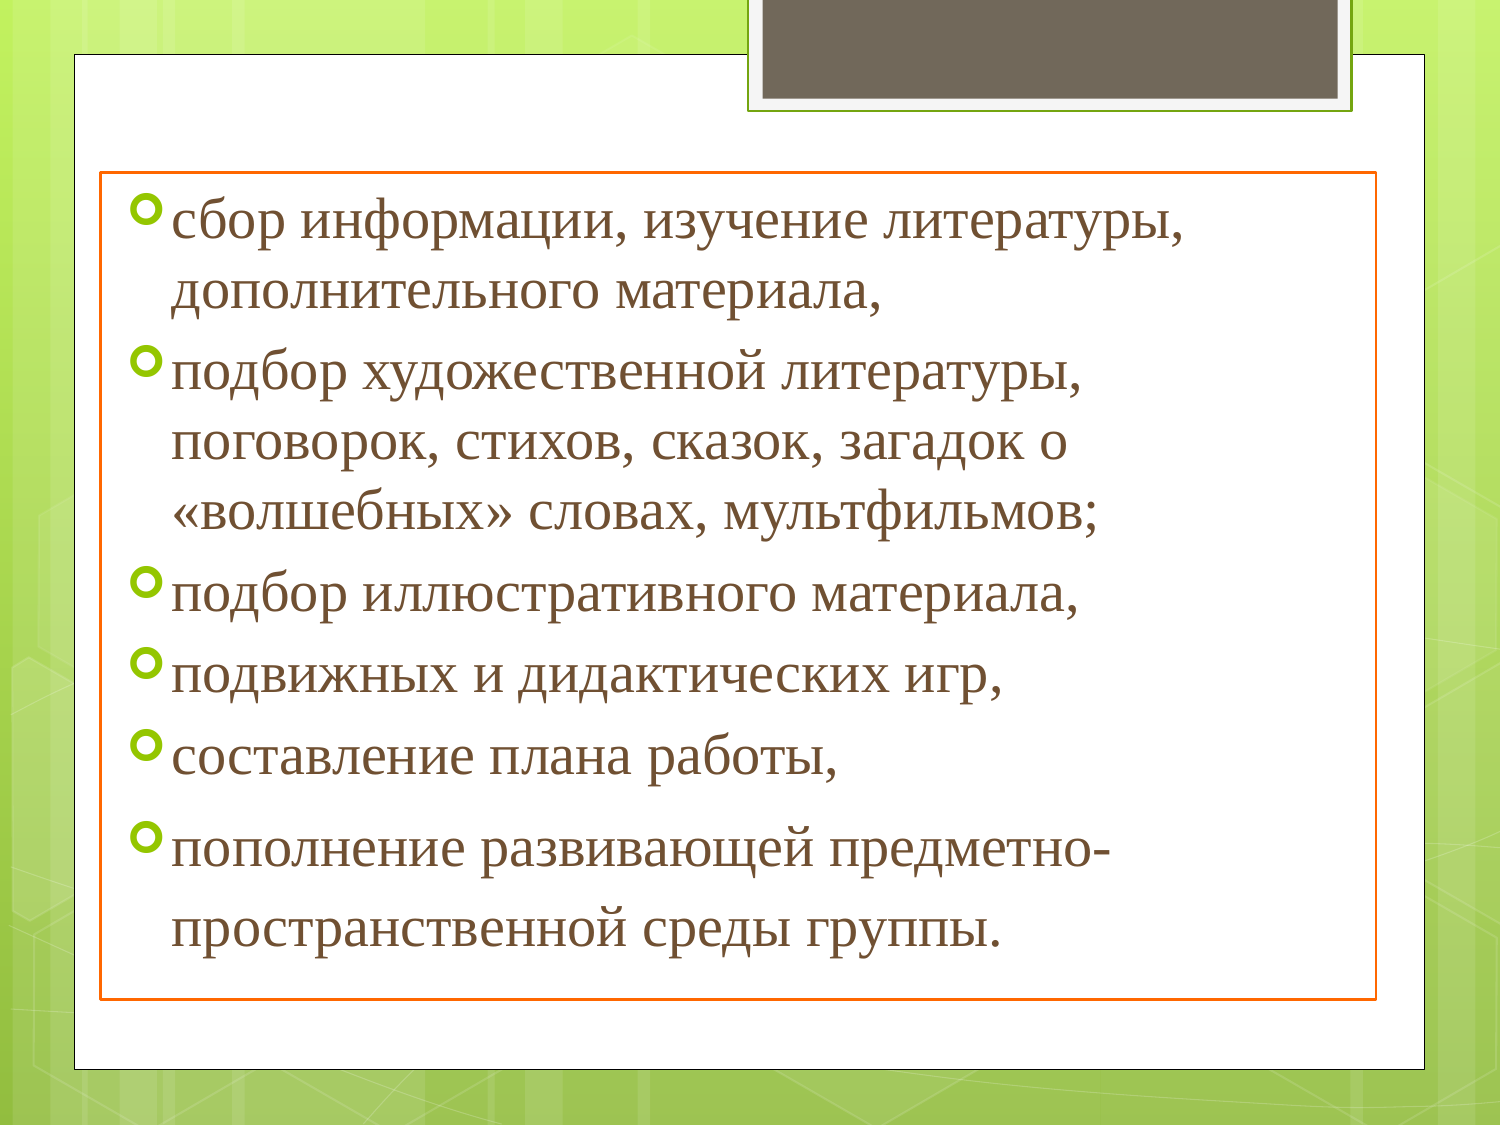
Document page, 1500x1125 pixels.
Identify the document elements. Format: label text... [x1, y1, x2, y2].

list сбор информации, изучение литературы, дополнительного материала, подбор художественной литературы, поговорок, стихов, сказок, загадок о «волшебных» словах, мультфильмов; подбор иллюстративного материала, подвижных и дидактических игр, составление плана работы, пополнение развивающей предметно-пространственной среды группы. [99, 171, 1377, 1001]
